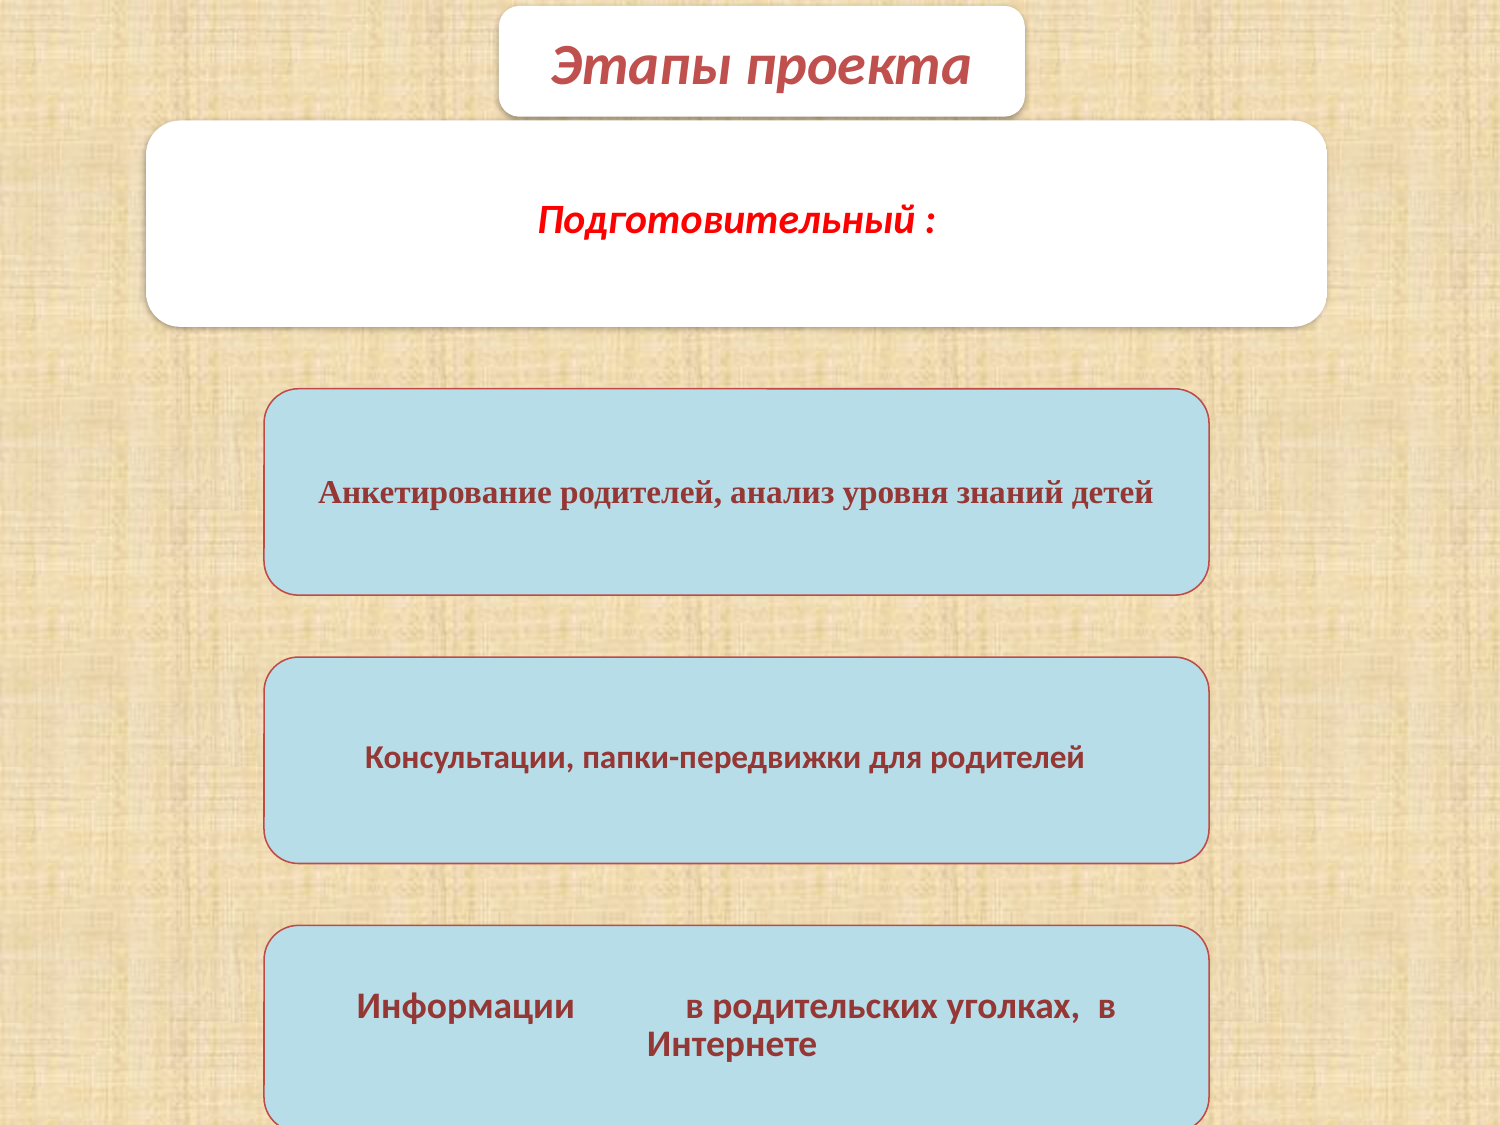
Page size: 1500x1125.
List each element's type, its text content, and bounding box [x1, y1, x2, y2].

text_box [0, 120, 1476, 1125]
text_box Этапы проекта [498, 5, 1025, 117]
